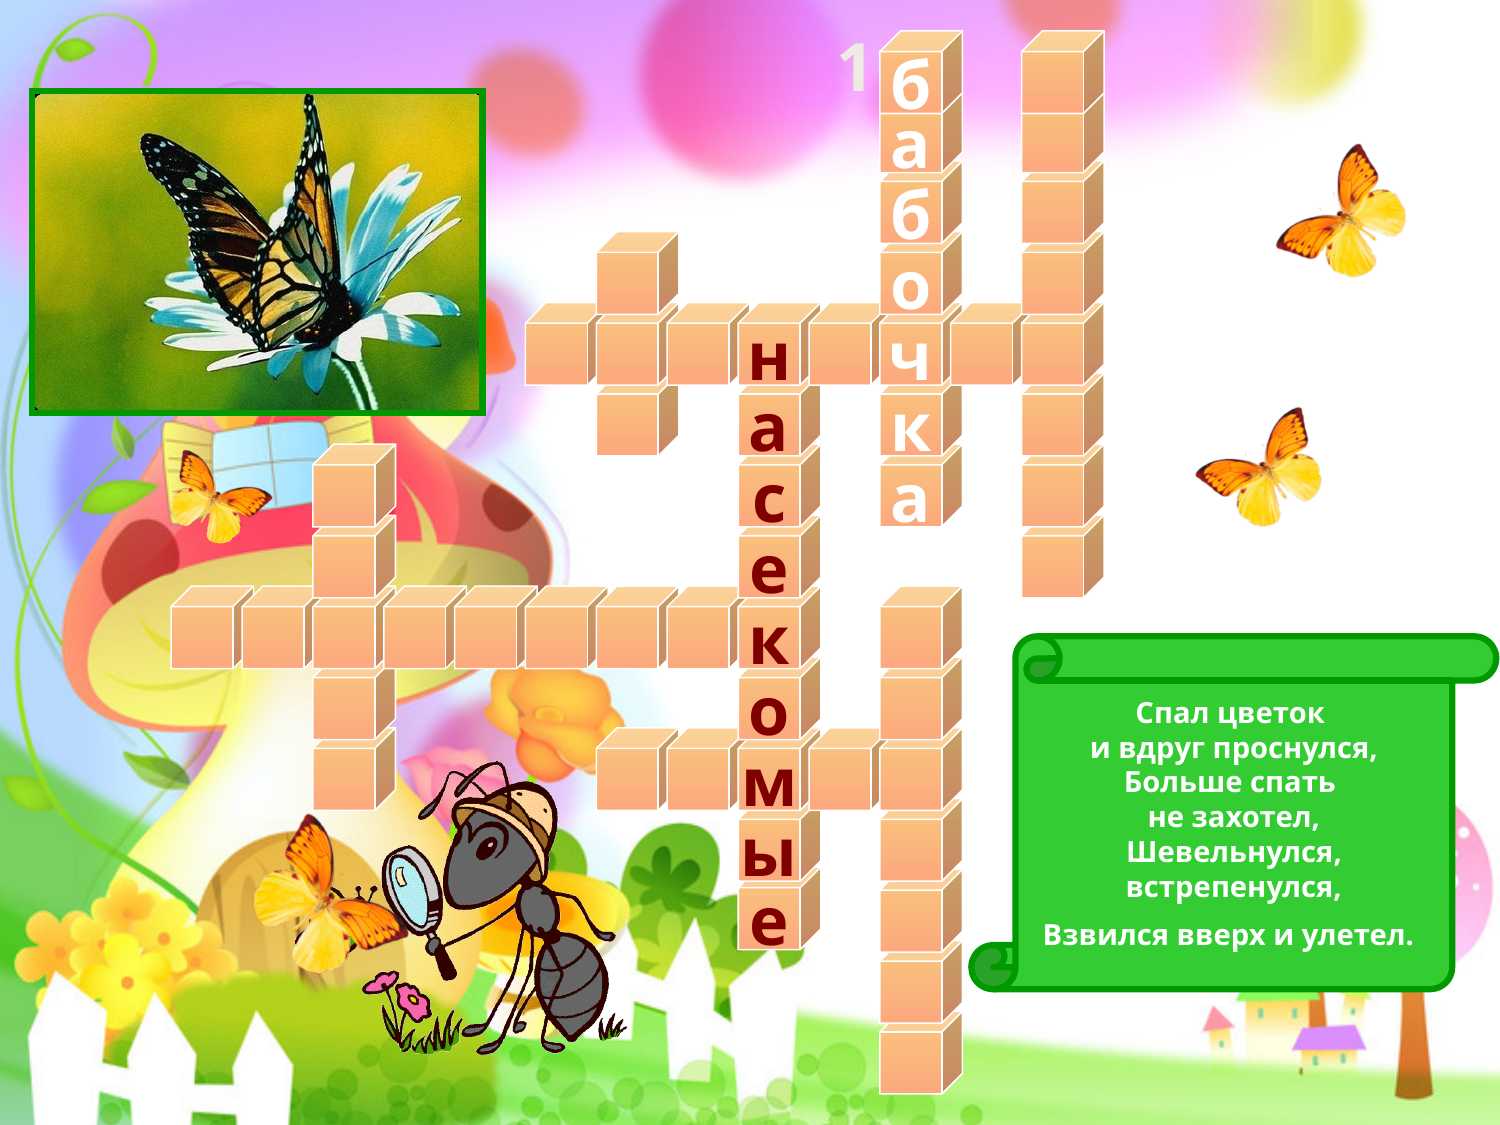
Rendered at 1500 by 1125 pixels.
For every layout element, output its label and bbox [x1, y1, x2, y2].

picture [1268, 162, 1428, 279]
picture [34, 93, 480, 411]
picture [227, 761, 627, 1055]
list [0, 0, 1500, 1125]
picture [1192, 417, 1342, 527]
picture [153, 456, 274, 545]
